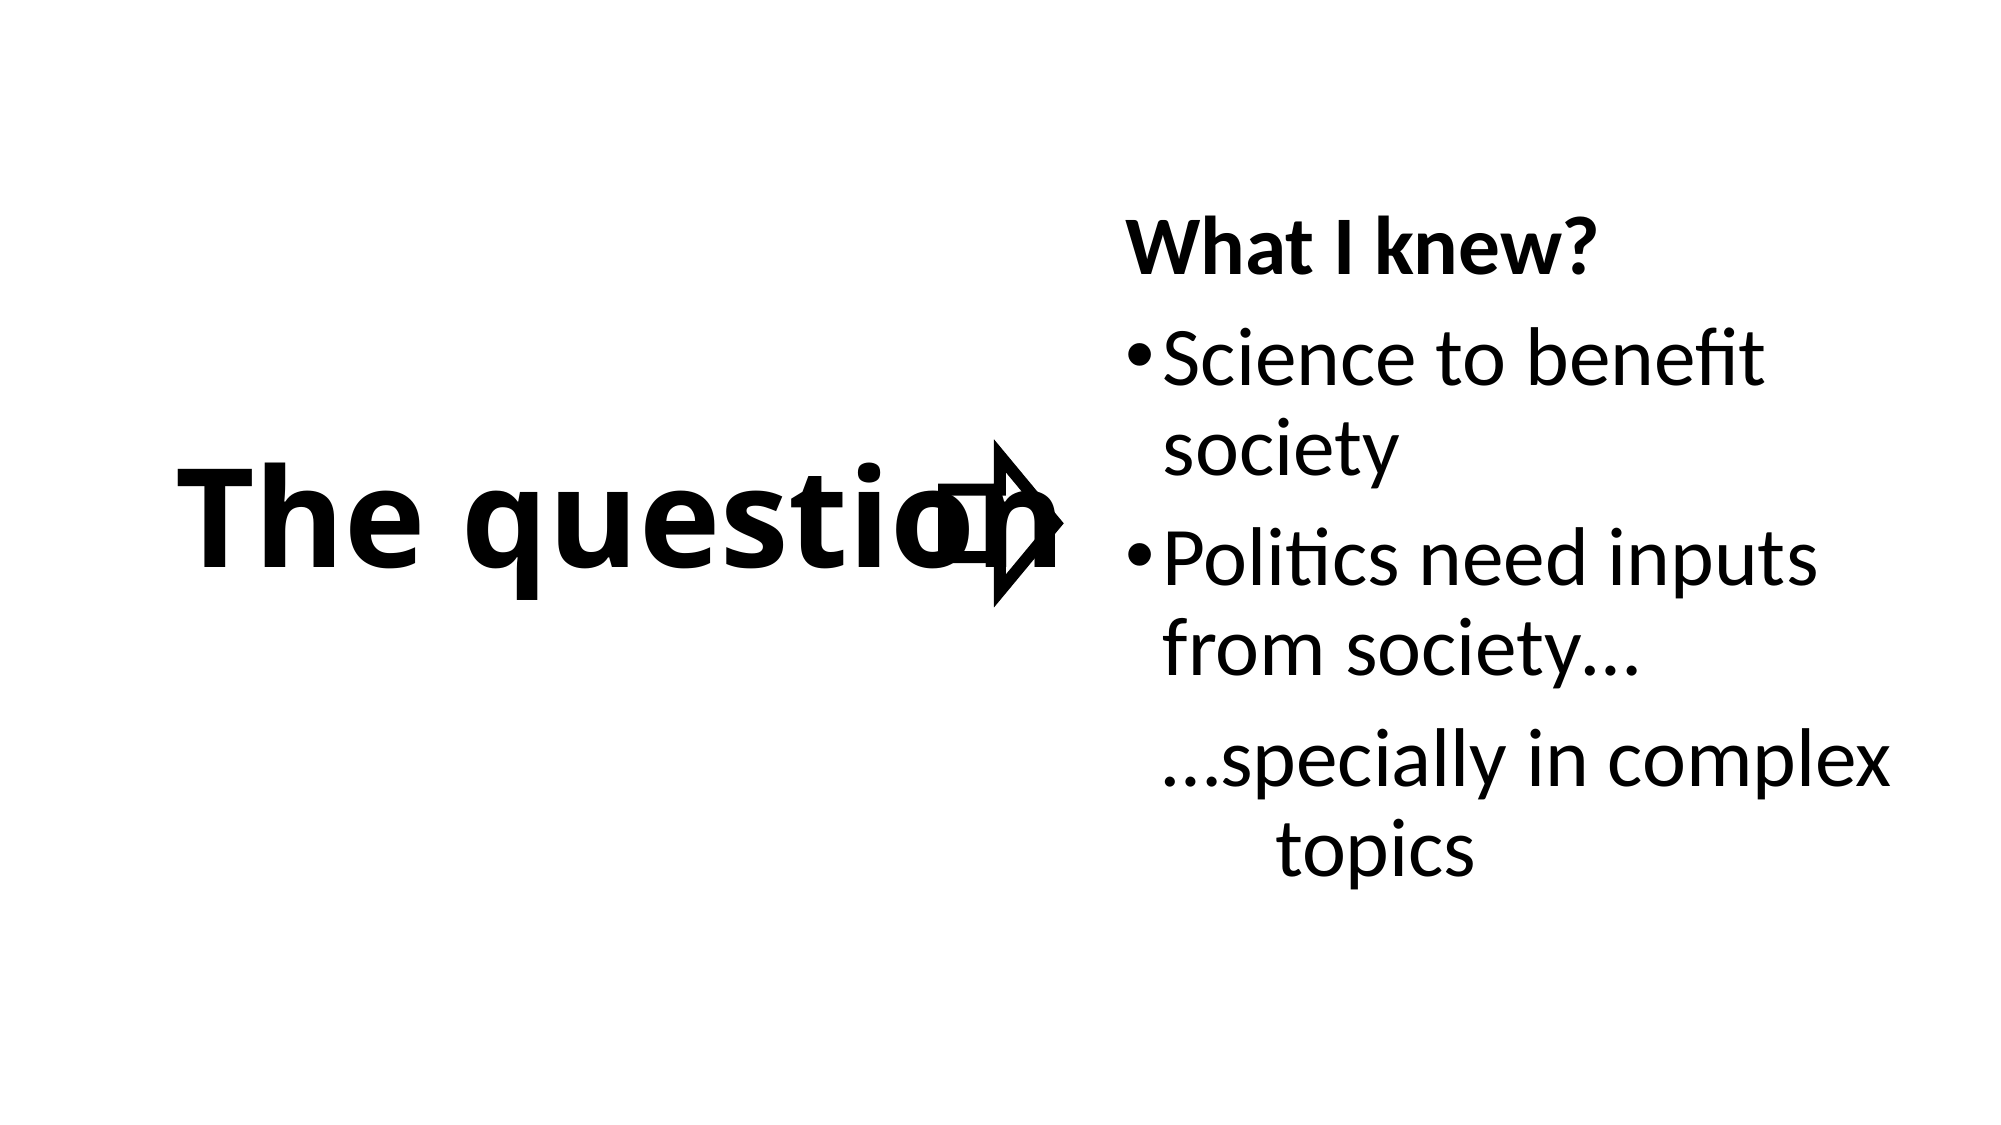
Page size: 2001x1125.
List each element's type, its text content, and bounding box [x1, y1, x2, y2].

text_box [943, 453, 1058, 594]
list What I knew? Science to benefit society Politics need inputs from society… …specially in complex topics [1110, 195, 1968, 909]
title The question [160, 414, 1110, 633]
